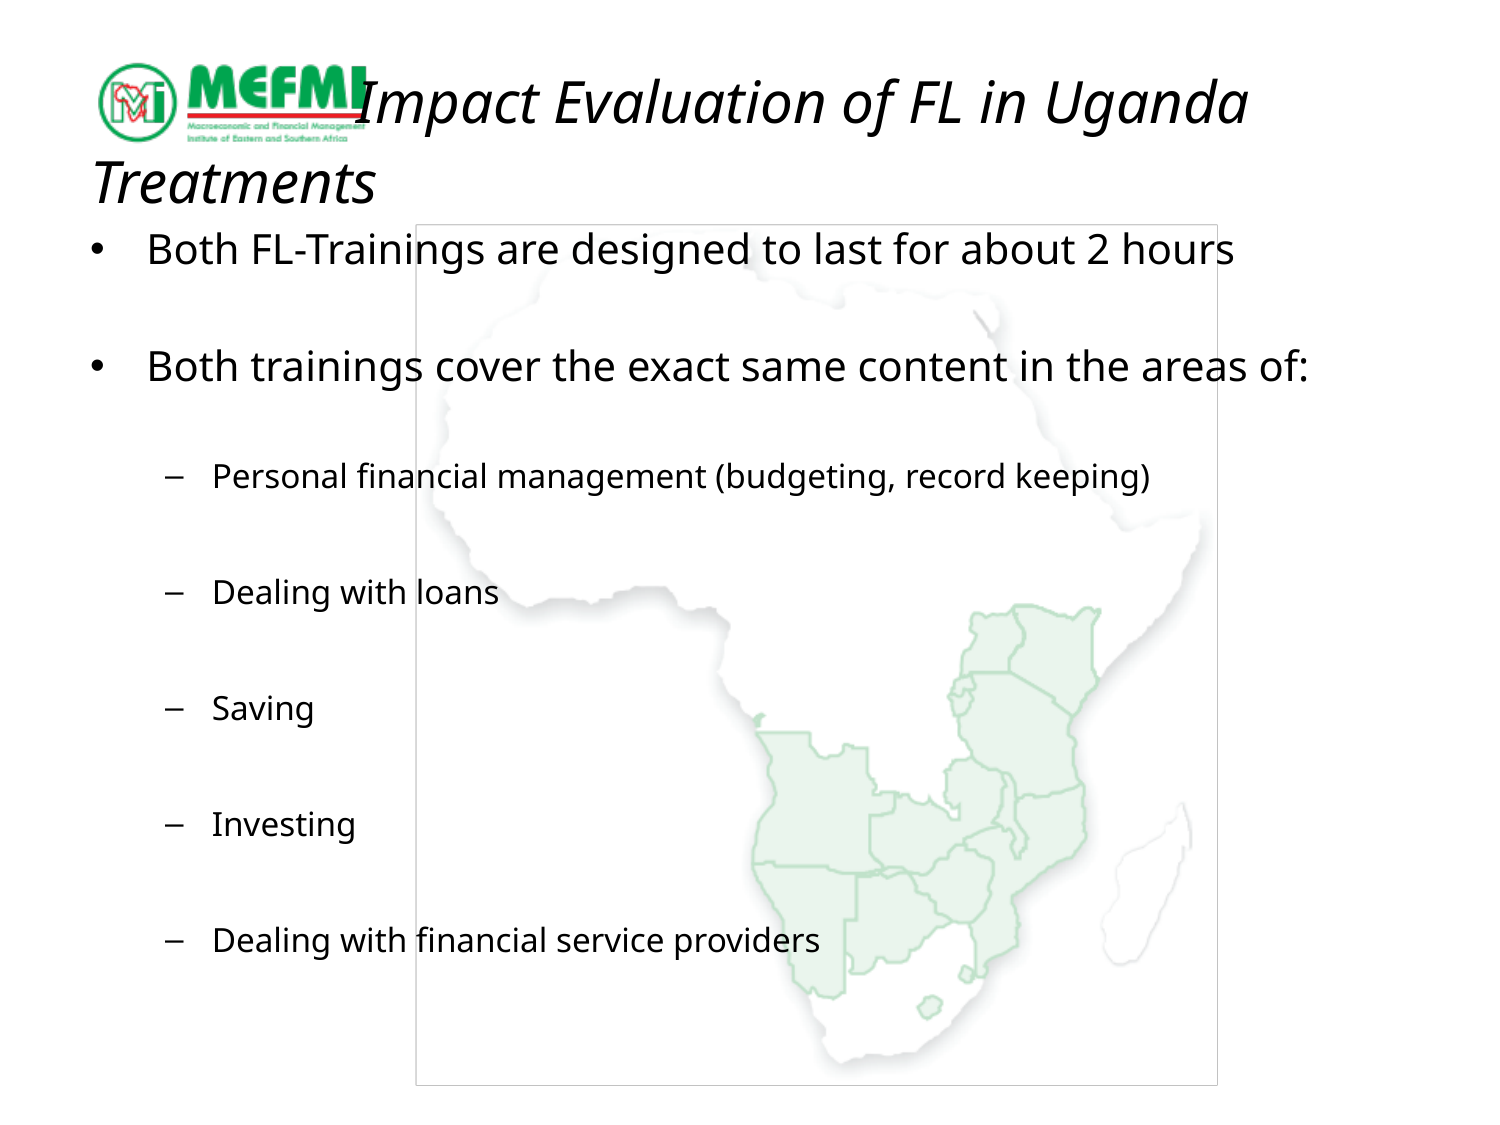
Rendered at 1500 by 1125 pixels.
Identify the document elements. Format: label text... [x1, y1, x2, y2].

title Impact Evaluation of FL in Uganda [74, 37, 1426, 137]
list Treatments Both FL-Trainings are designed to last for about 2 hours Both trainings cover the exact same content in the areas of: Personal financial management (budgeting, record keeping) Dealing with loans Saving Investing Dealing with financial service providers [74, 137, 1451, 1076]
